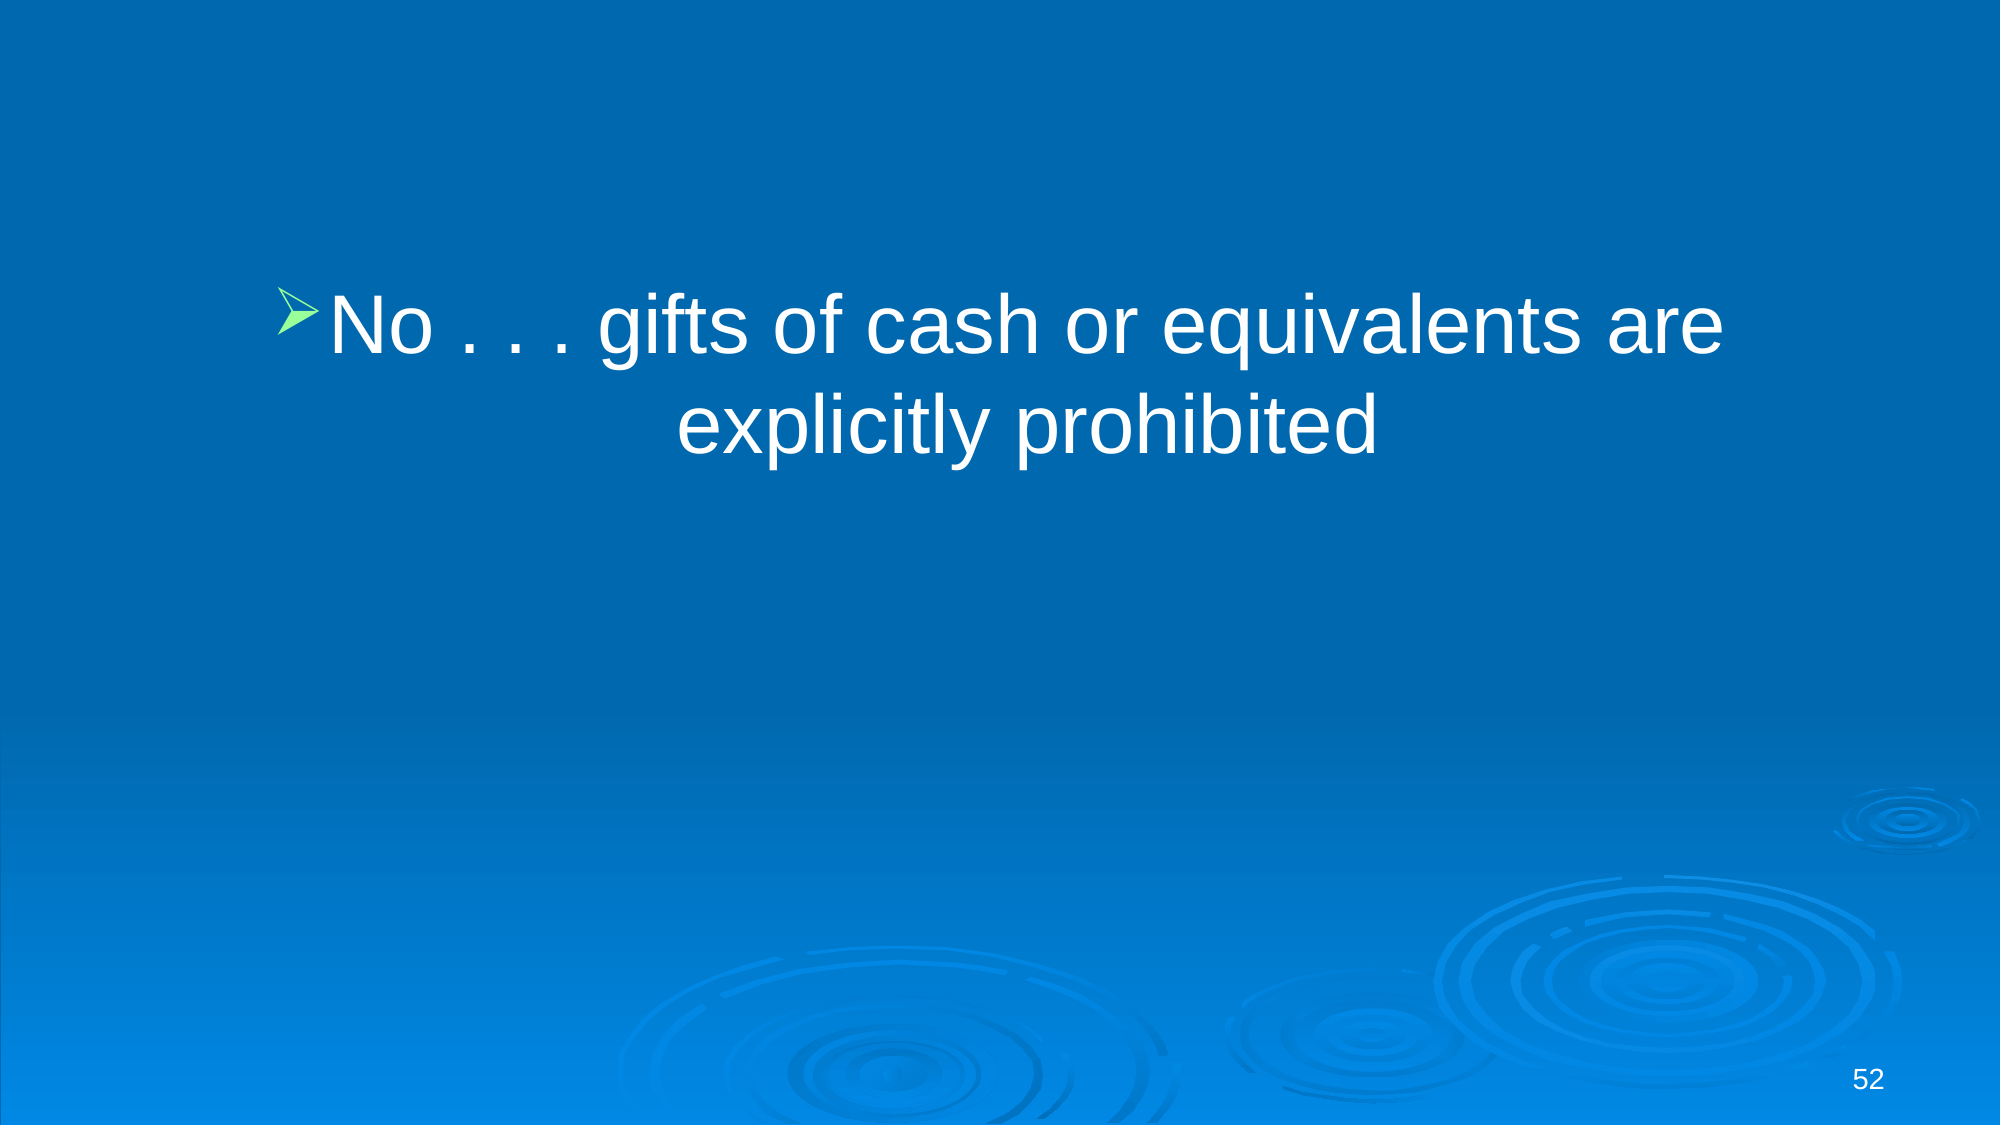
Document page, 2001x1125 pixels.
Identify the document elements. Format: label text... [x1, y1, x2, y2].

list No . . . gifts of cash or equivalents are explicitly prohibited [99, 262, 1900, 1005]
slide_number 52 [1433, 1024, 1900, 1103]
